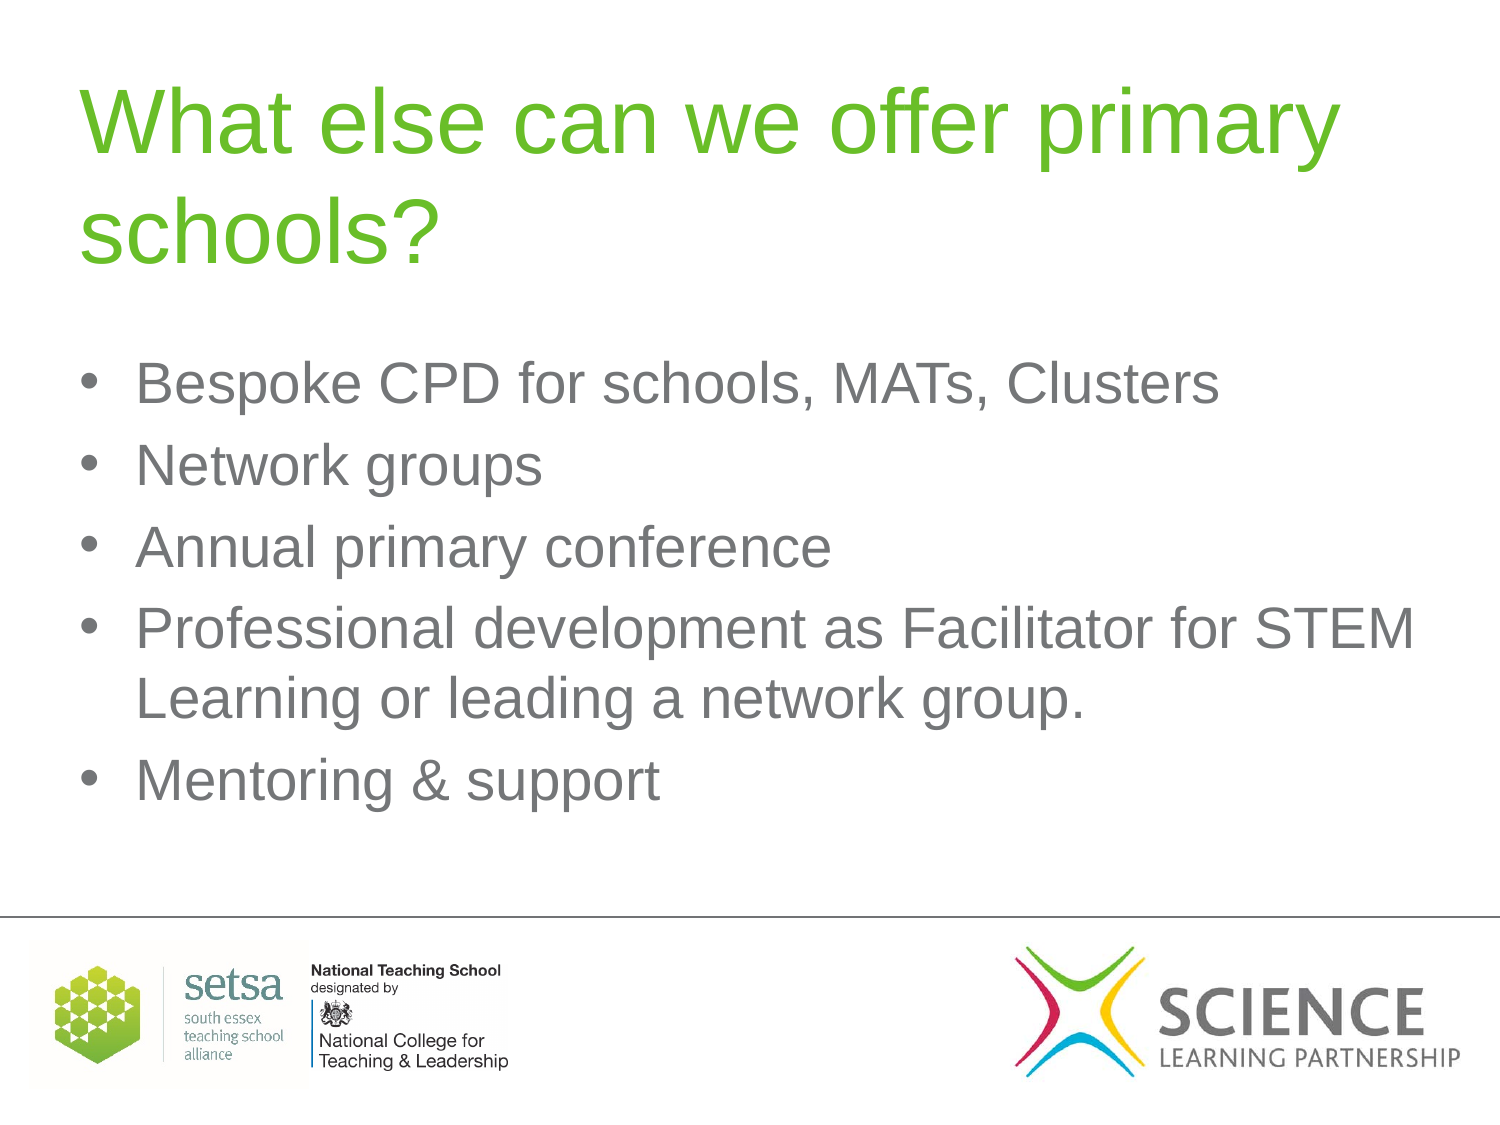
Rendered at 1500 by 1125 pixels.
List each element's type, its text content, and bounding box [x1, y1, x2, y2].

list Bespoke CPD for schools, MATs, Clusters Network groups Annual primary conference Professional development as Facilitator for STEM Learning or leading a network group. Mentoring & support [64, 338, 1434, 882]
picture [311, 964, 508, 1071]
title What else can we offer primary schools? [64, 54, 1434, 185]
picture [997, 930, 1475, 1093]
picture [29, 940, 309, 1089]
